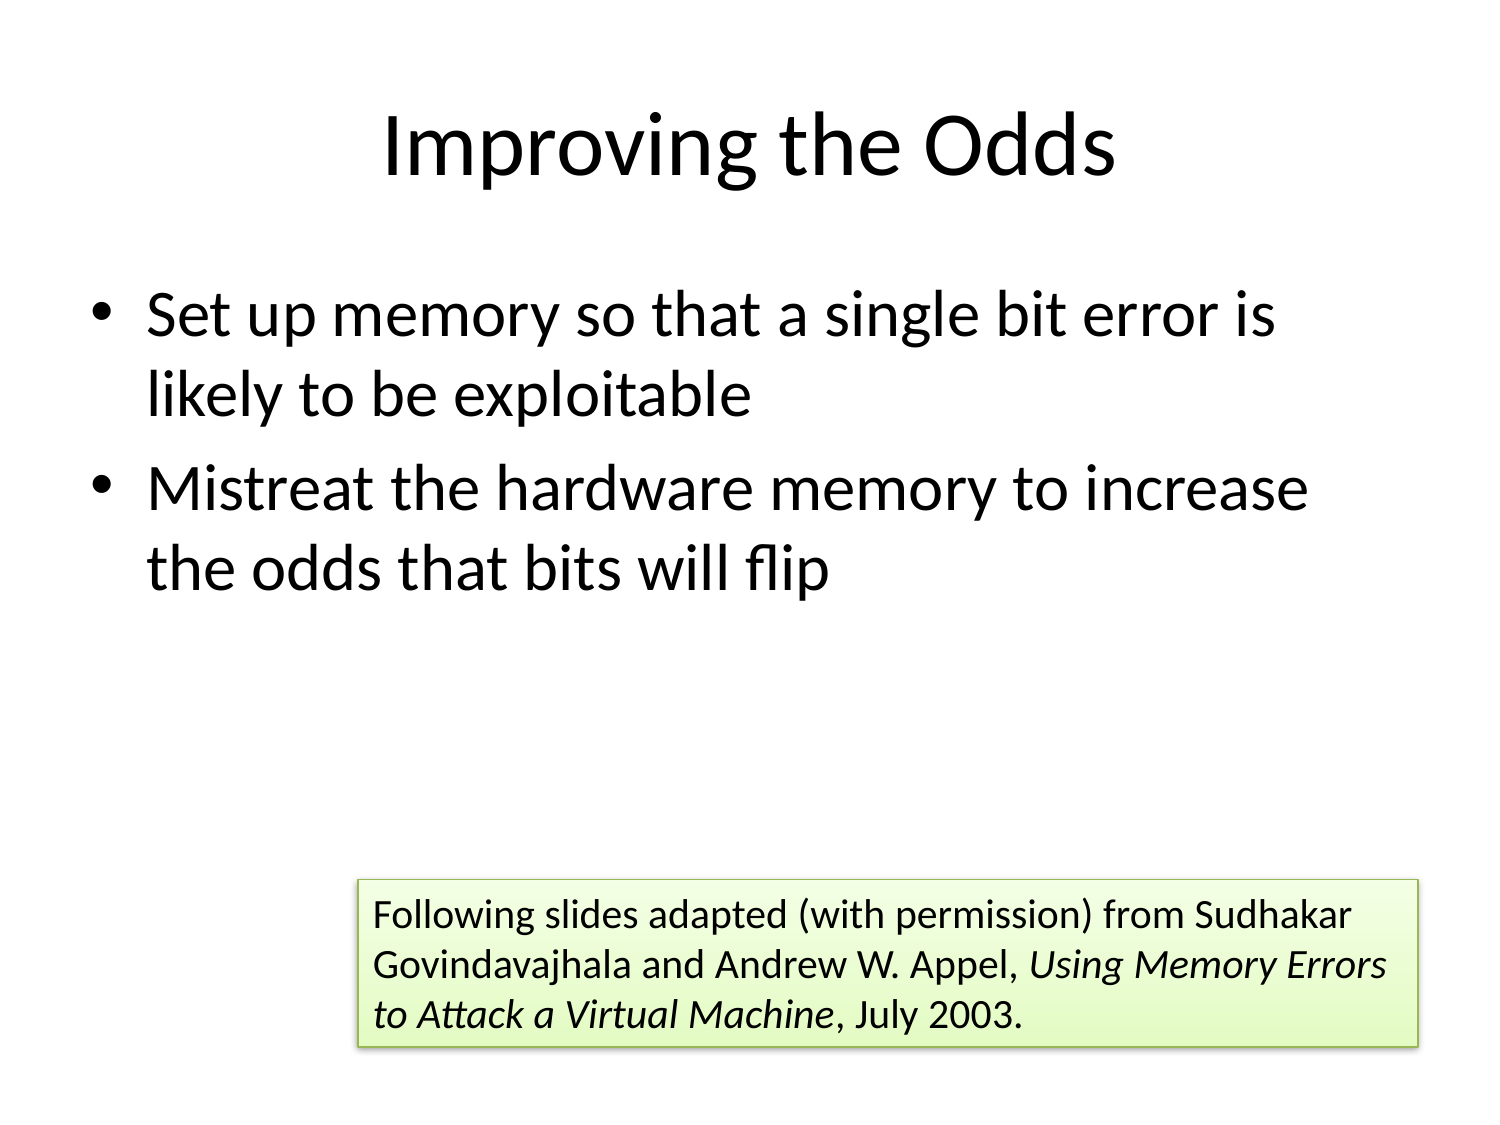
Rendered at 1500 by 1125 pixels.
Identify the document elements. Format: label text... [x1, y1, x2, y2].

list Set up memory so that a single bit error is likely to be exploitable Mistreat the hardware memory to increase the odds that bits will flip [75, 262, 1425, 1005]
text_box Following slides adapted (with permission) from Sudhakar Govindavajhala and Andrew W. Appel, Using Memory Errors to Attack a Virtual Machine, July 2003. [357, 879, 1419, 1048]
title Improving the Odds [75, 45, 1425, 233]
